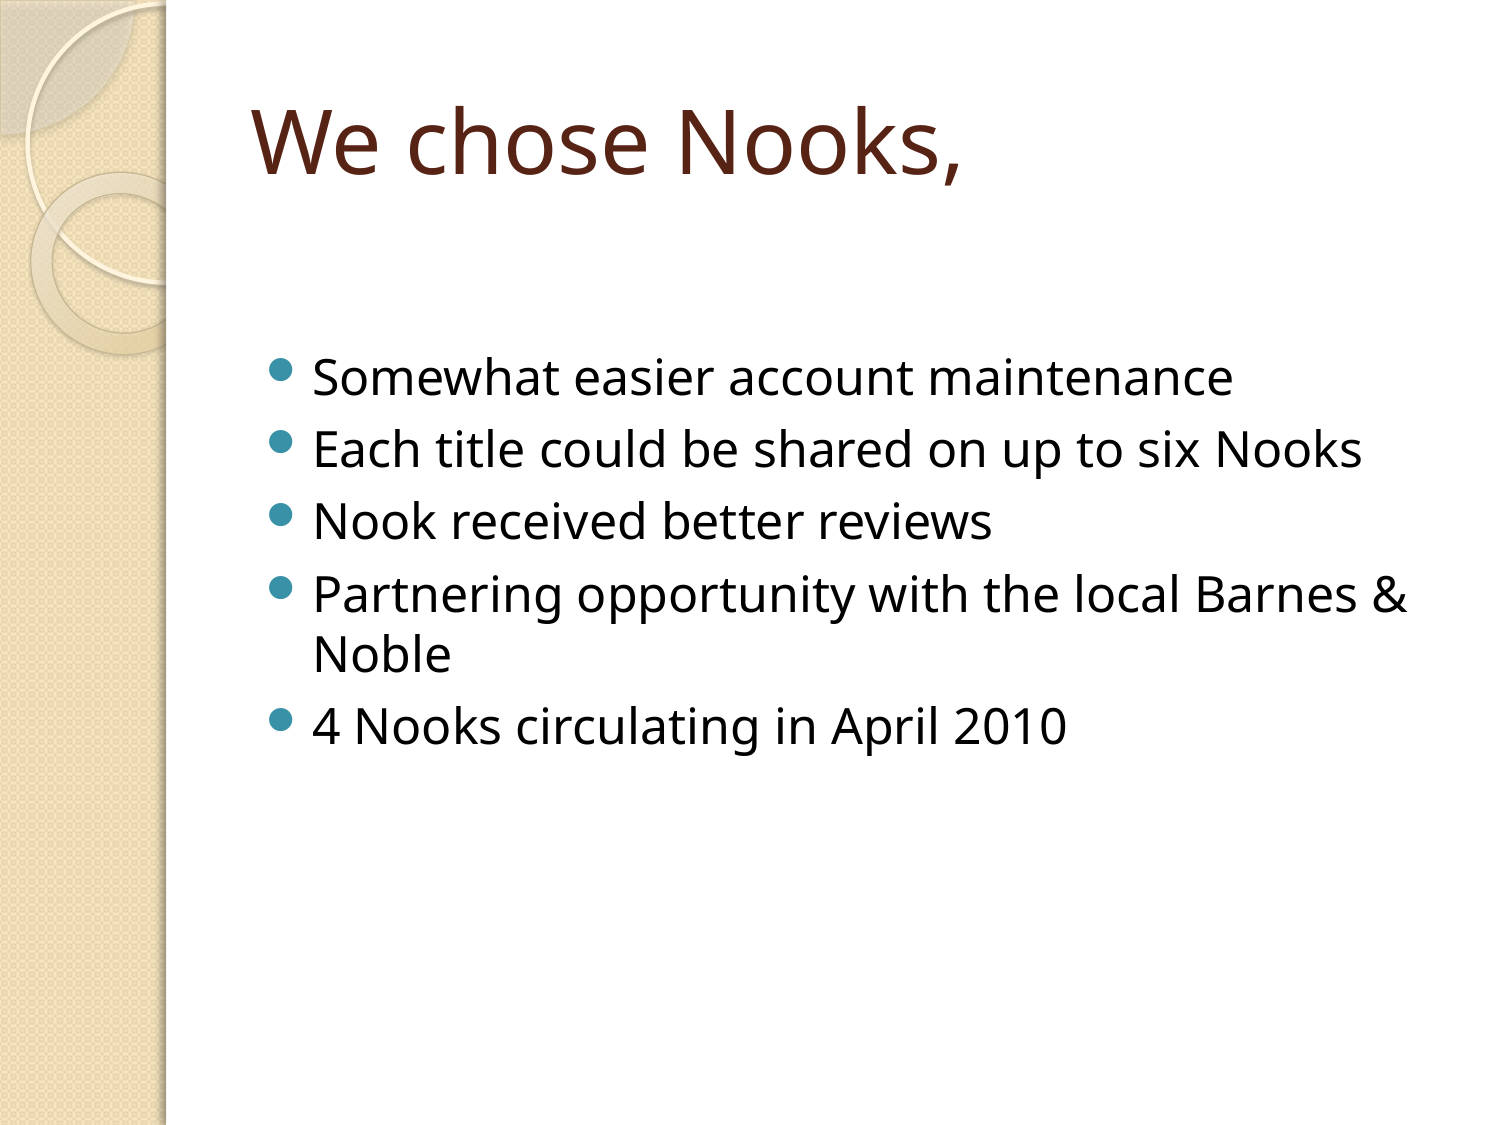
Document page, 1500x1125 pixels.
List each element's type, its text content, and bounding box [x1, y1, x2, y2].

list Somewhat easier account maintenance Each title could be shared on up to six Nooks Nook received better reviews Partnering opportunity with the local Barnes & Noble 4 Nooks circulating in April 2010 [237, 337, 1425, 1005]
title We chose Nooks, [235, 45, 1466, 233]
